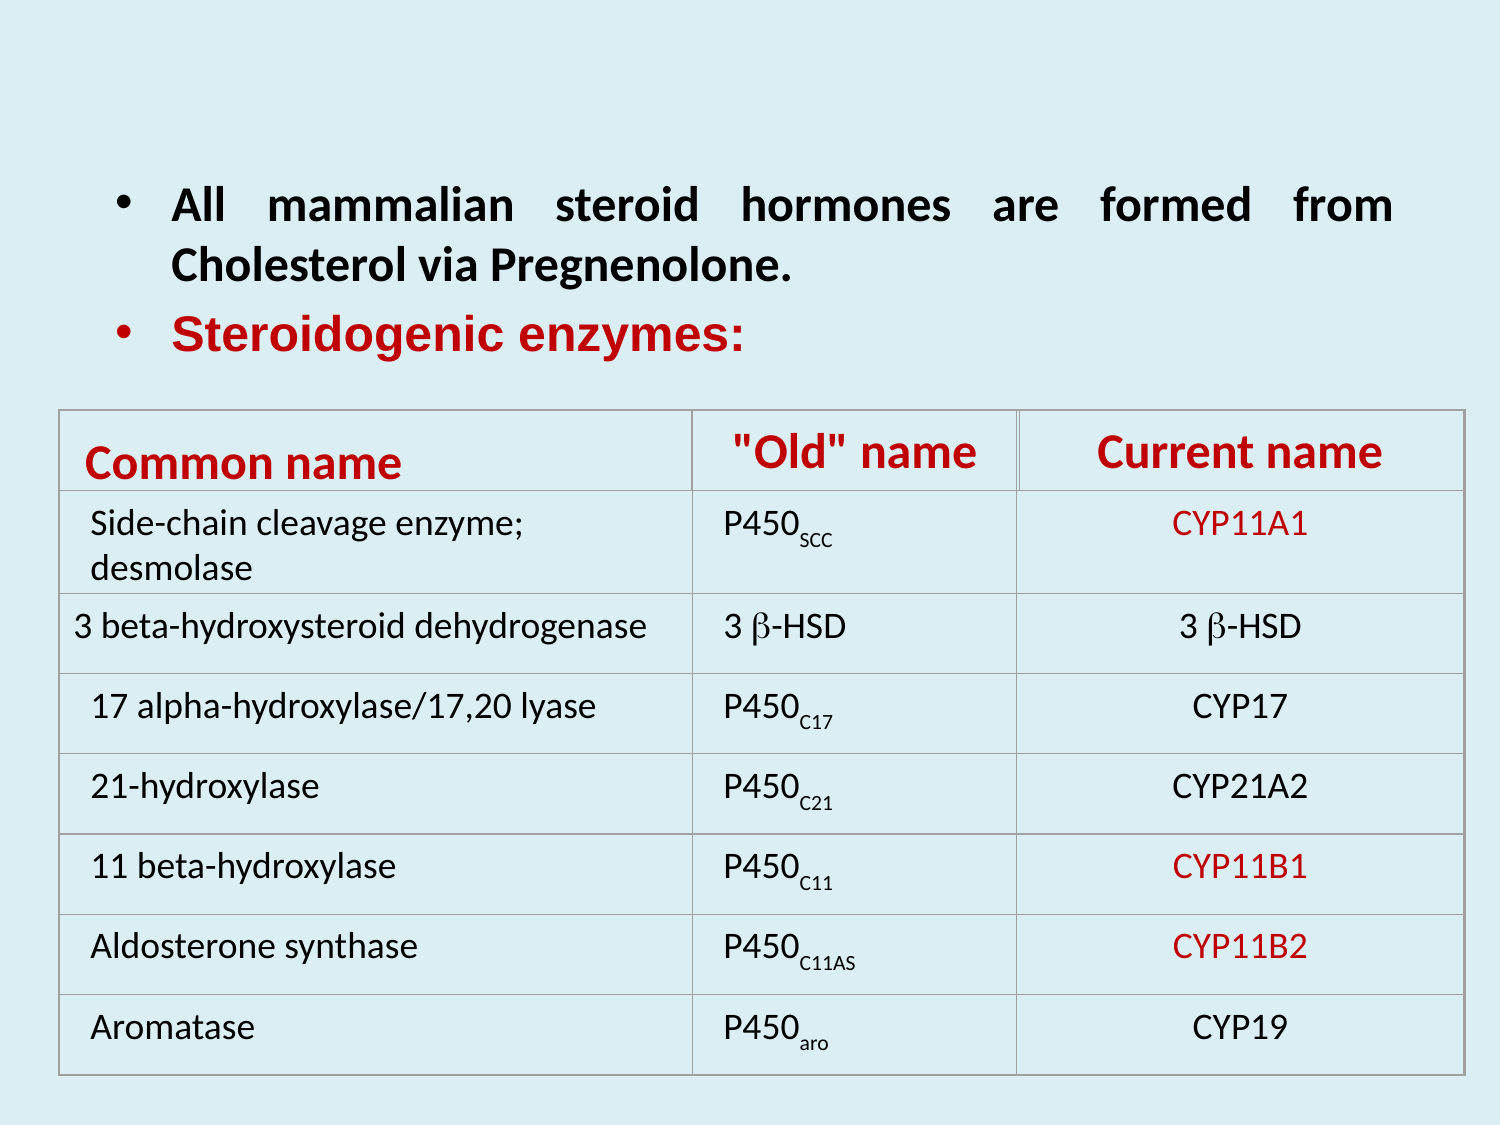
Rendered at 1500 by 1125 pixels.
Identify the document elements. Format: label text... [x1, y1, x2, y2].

list All mammalian steroid hormones are formed from Cholesterol via Pregnenolone. Steroidogenic enzymes: [100, 163, 1451, 408]
title [74, 44, 1426, 233]
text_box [58, 409, 1466, 1076]
